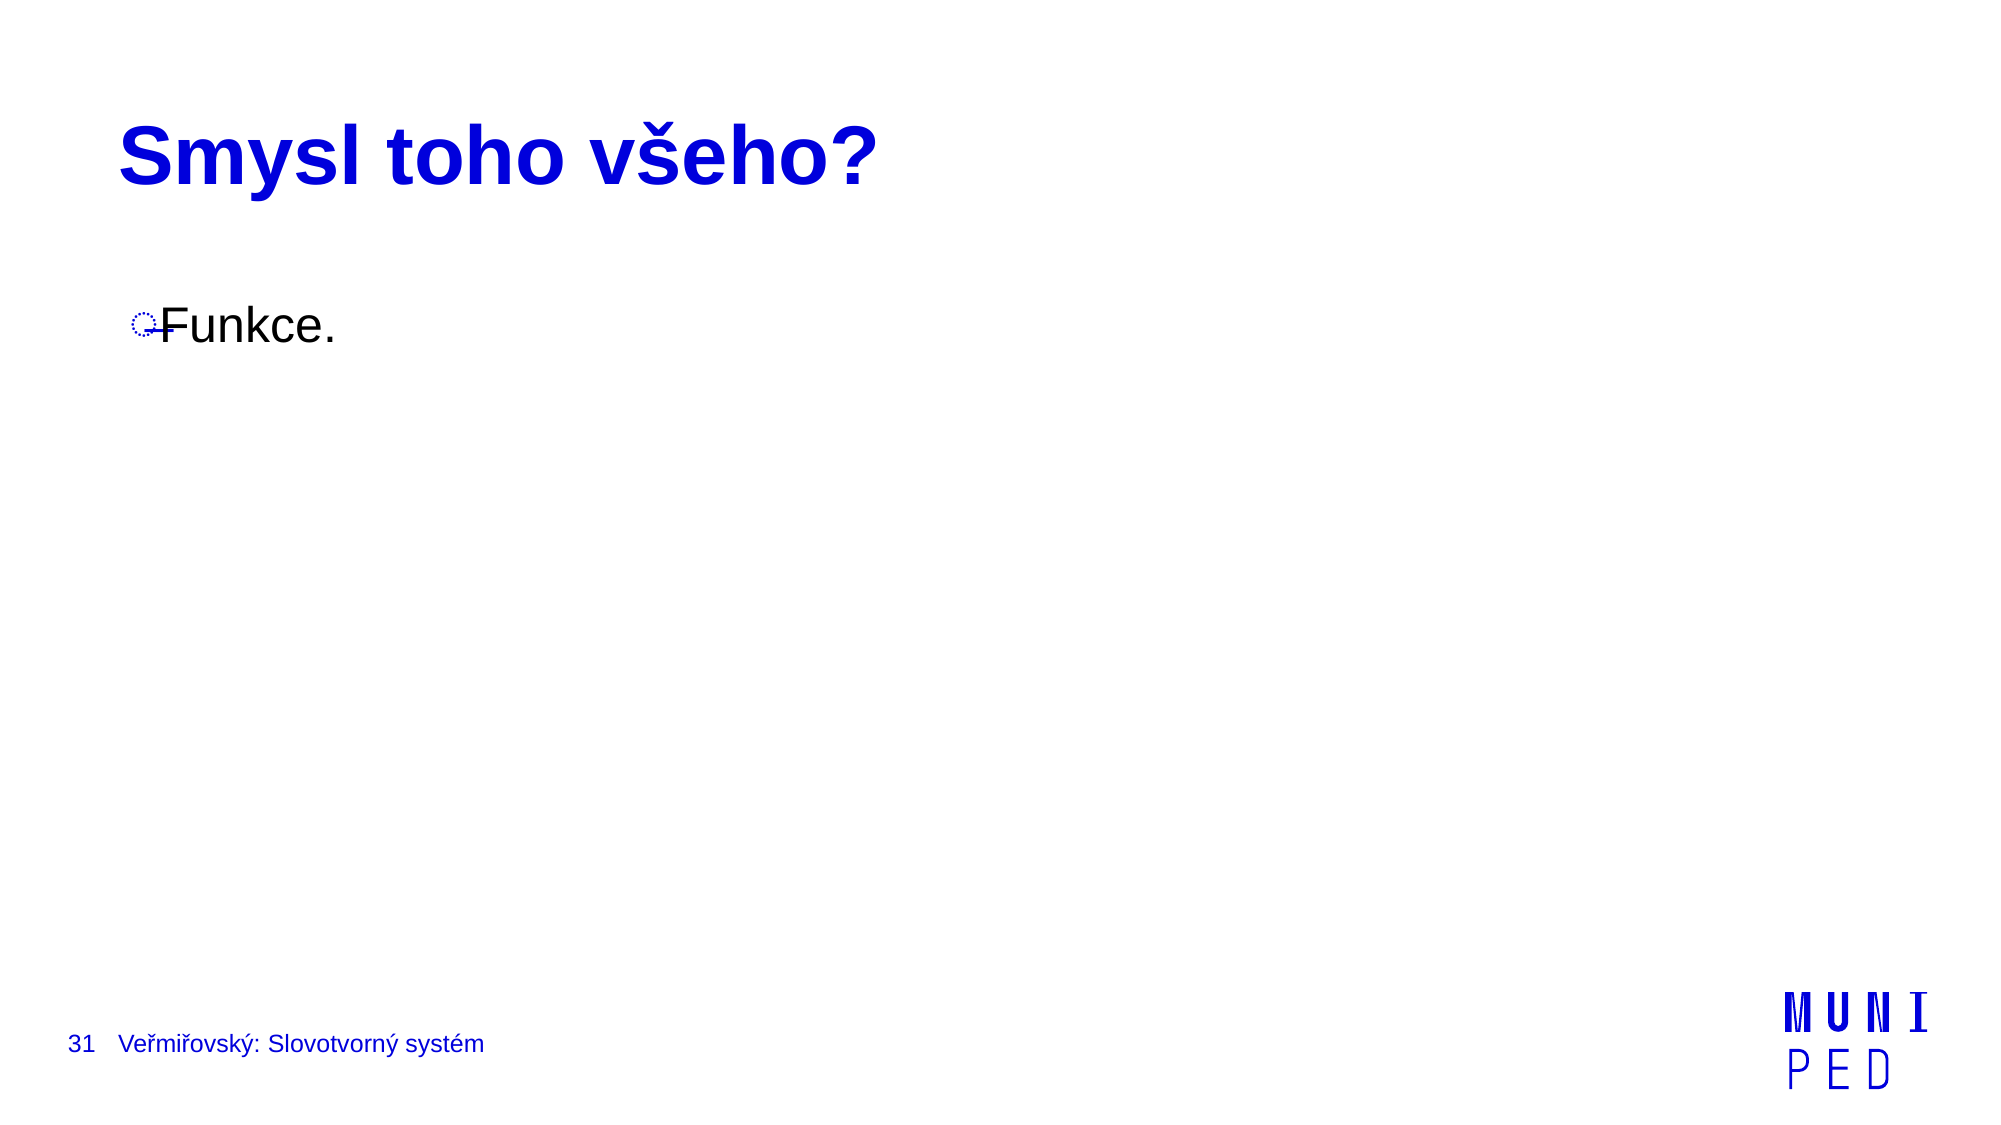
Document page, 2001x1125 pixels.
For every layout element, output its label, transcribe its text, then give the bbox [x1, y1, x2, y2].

footer Veřmiřovský: Slovotvorný systém [118, 1021, 1418, 1063]
slide_number 31 [67, 1021, 110, 1063]
list Funkce. [118, 277, 1883, 957]
title Smysl toho všeho? [118, 118, 1883, 193]
